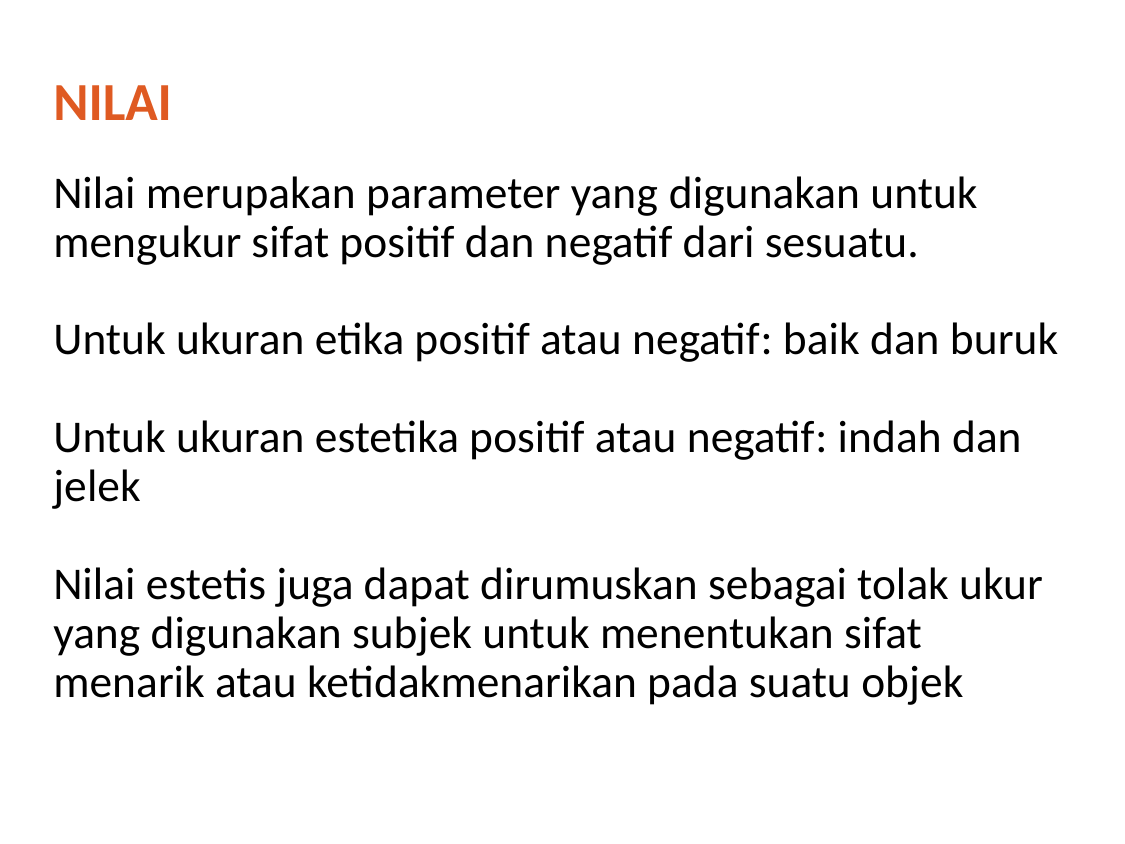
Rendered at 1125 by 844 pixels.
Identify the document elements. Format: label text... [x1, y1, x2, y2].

list NILAI Nilai merupakan parameter yang digunakan untuk mengukur sifat positif dan negatif dari sesuatu. Untuk ukuran etika positif atau negatif: baik dan buruk Untuk ukuran estetika positif atau negatif: indah dan jelek Nilai estetis juga dapat dirumuskan sebagai tolak ukur yang digunakan subjek untuk menentukan sifat menarik atau ketidakmenarikan pada suatu objek [38, 59, 1087, 750]
